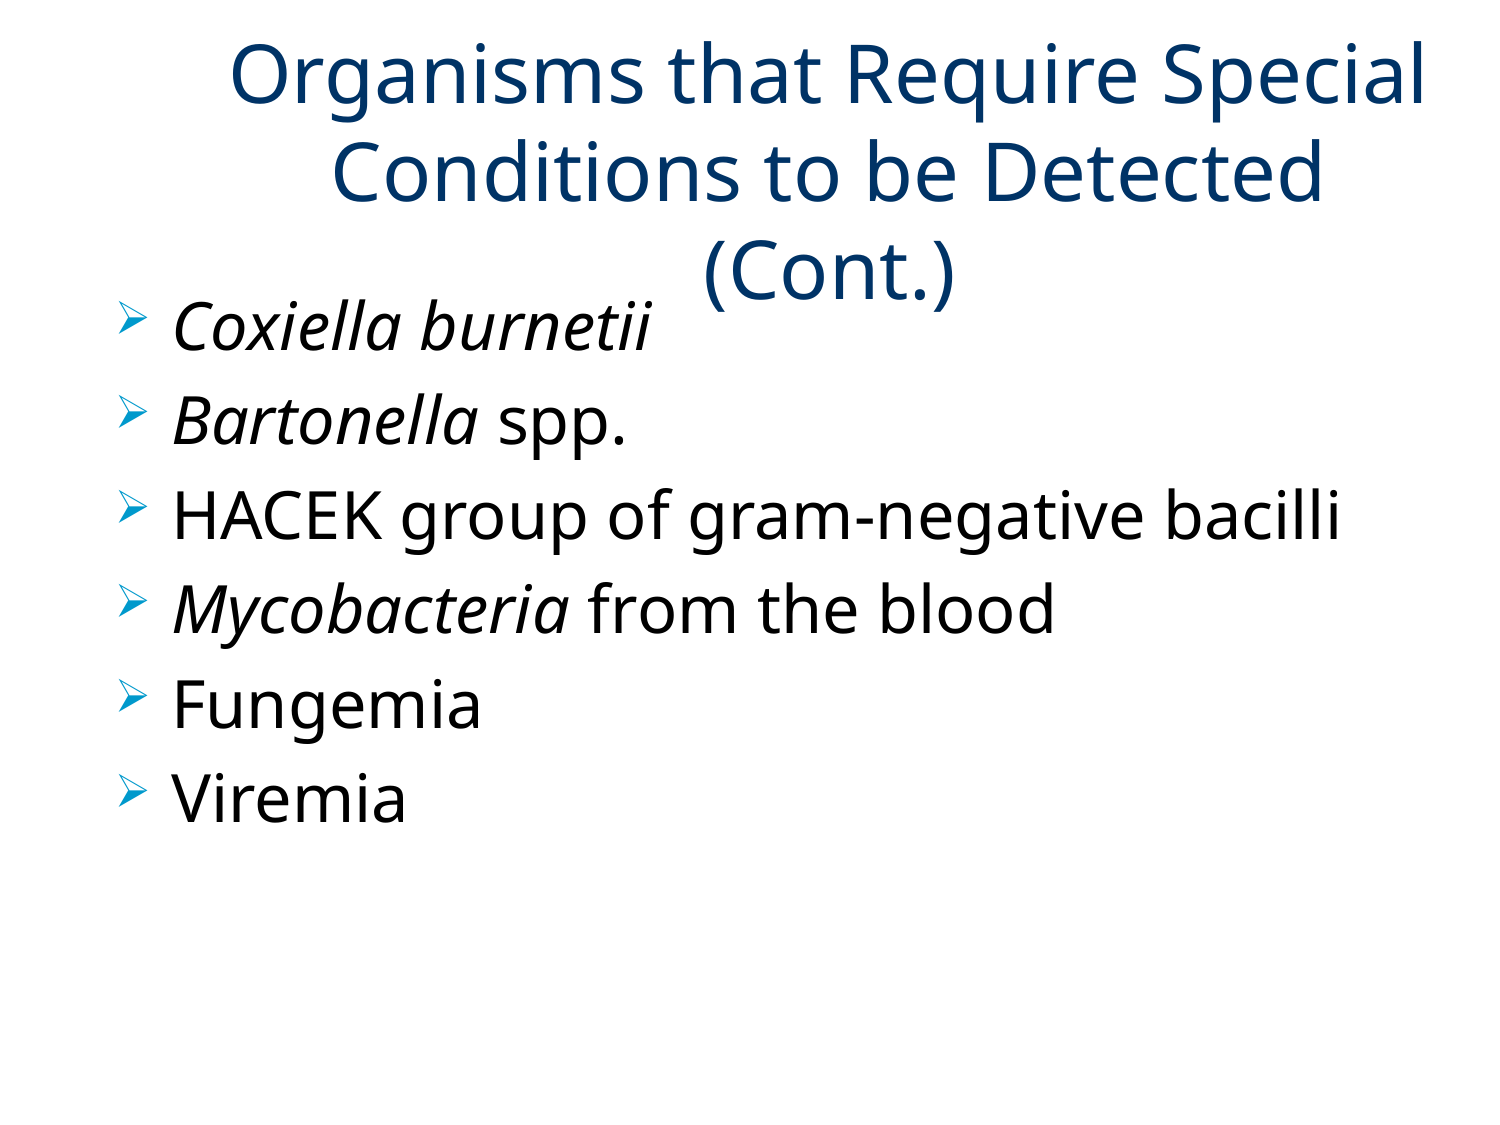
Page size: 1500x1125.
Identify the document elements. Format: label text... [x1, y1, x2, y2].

title Organisms that Require Special Conditions to be Detected (Cont.) [192, 12, 1468, 325]
list Coxiella burnetii Bartonella spp. HACEK group of gram-negative bacilli Mycobacteria from the blood Fungemia Viremia [99, 275, 1375, 1006]
